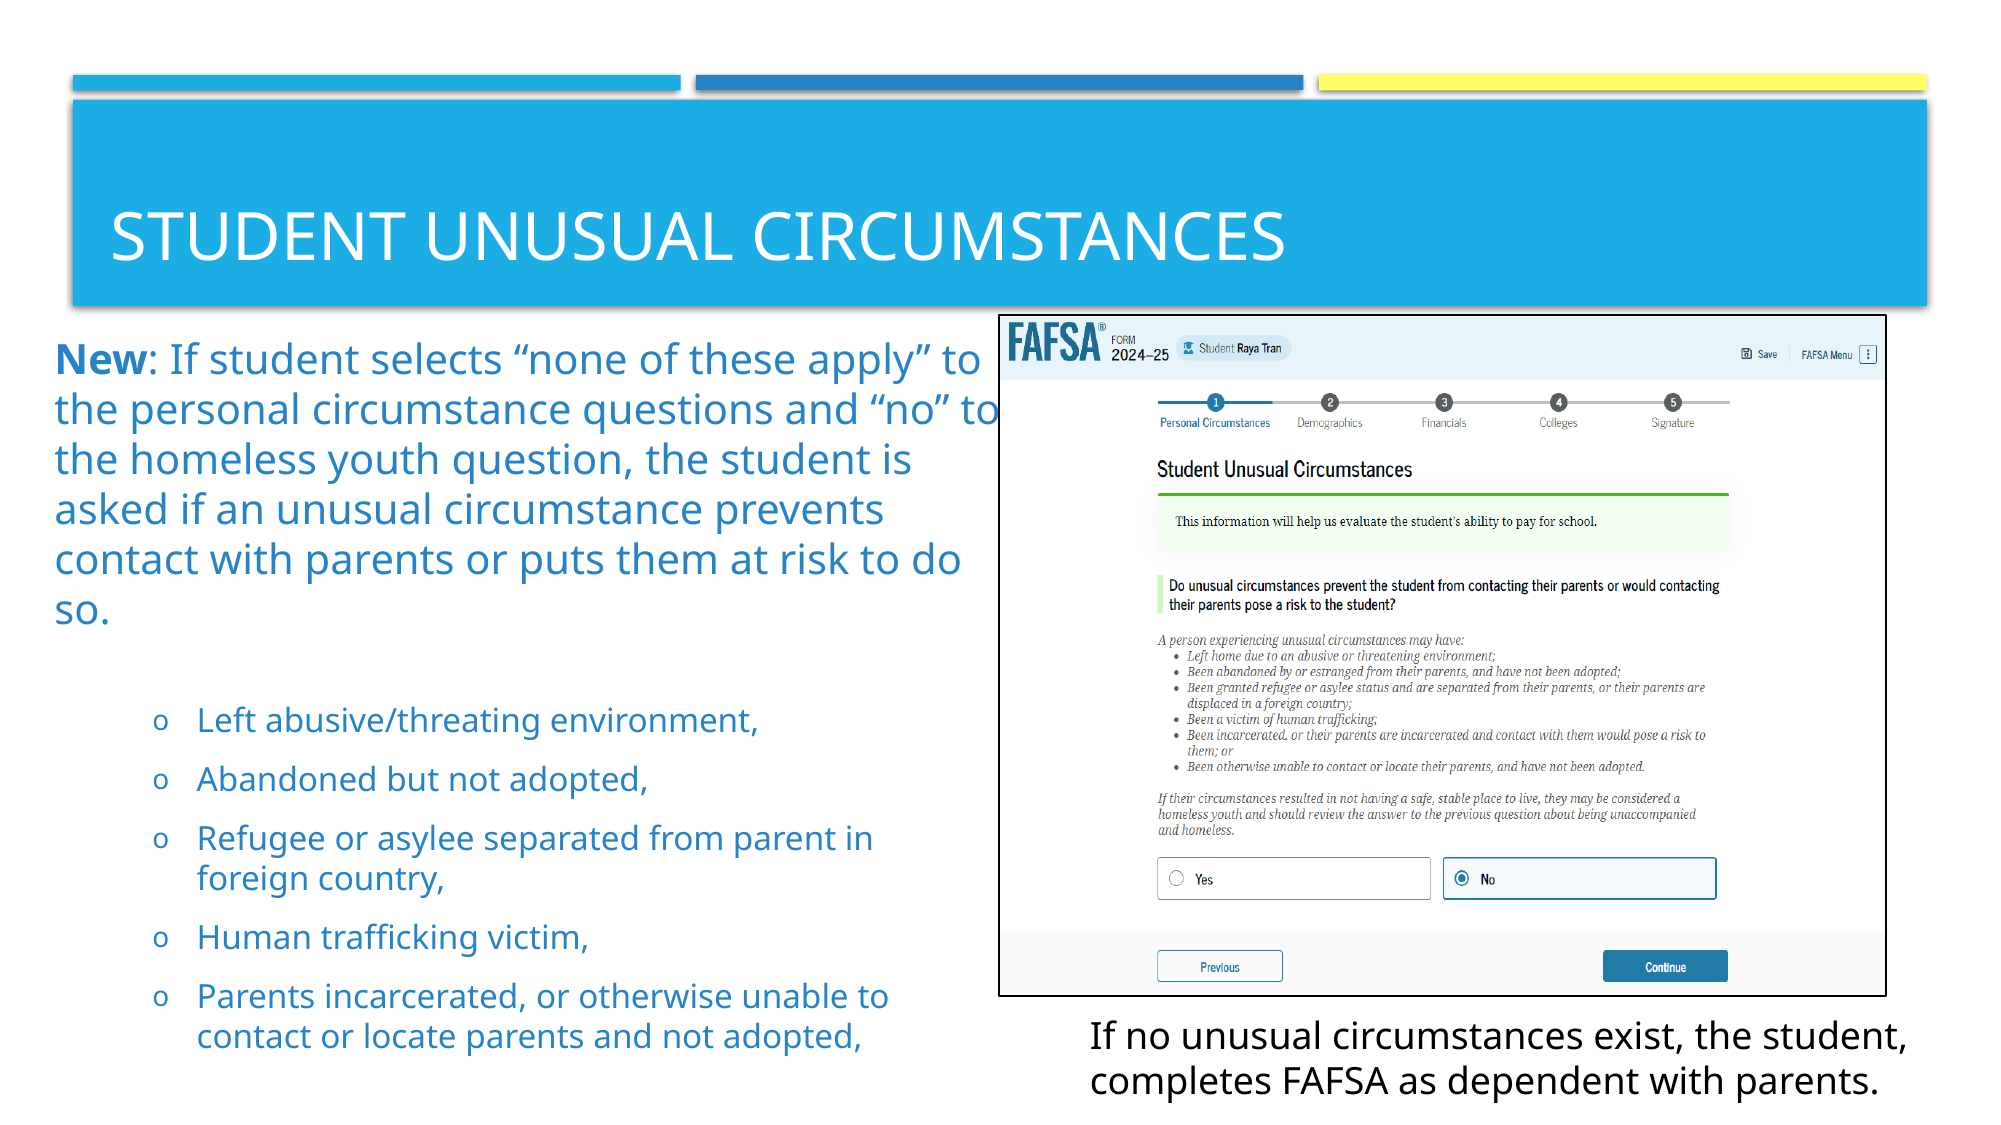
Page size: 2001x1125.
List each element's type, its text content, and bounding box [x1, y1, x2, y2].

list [999, 315, 1886, 996]
text_box New: If student selects “none of these apply” to the personal circumstance questions and “no” to the homeless youth question, the student is asked if an unusual circumstance prevents contact with parents or puts them at risk to do so. [39, 325, 993, 692]
list Left abusive/threating environment, Abandoned but not adopted, Refugee or asylee separated from parent in foreign country, Human trafficking victim, Parents incarcerated, or otherwise unable to contact or locate parents and not adopted, [33, 692, 924, 1125]
title Student Unusual circumstances [95, 119, 1905, 282]
text_box If no unusual circumstances exist, the student, completes FAFSA as dependent with parents. [999, 1004, 1938, 1125]
